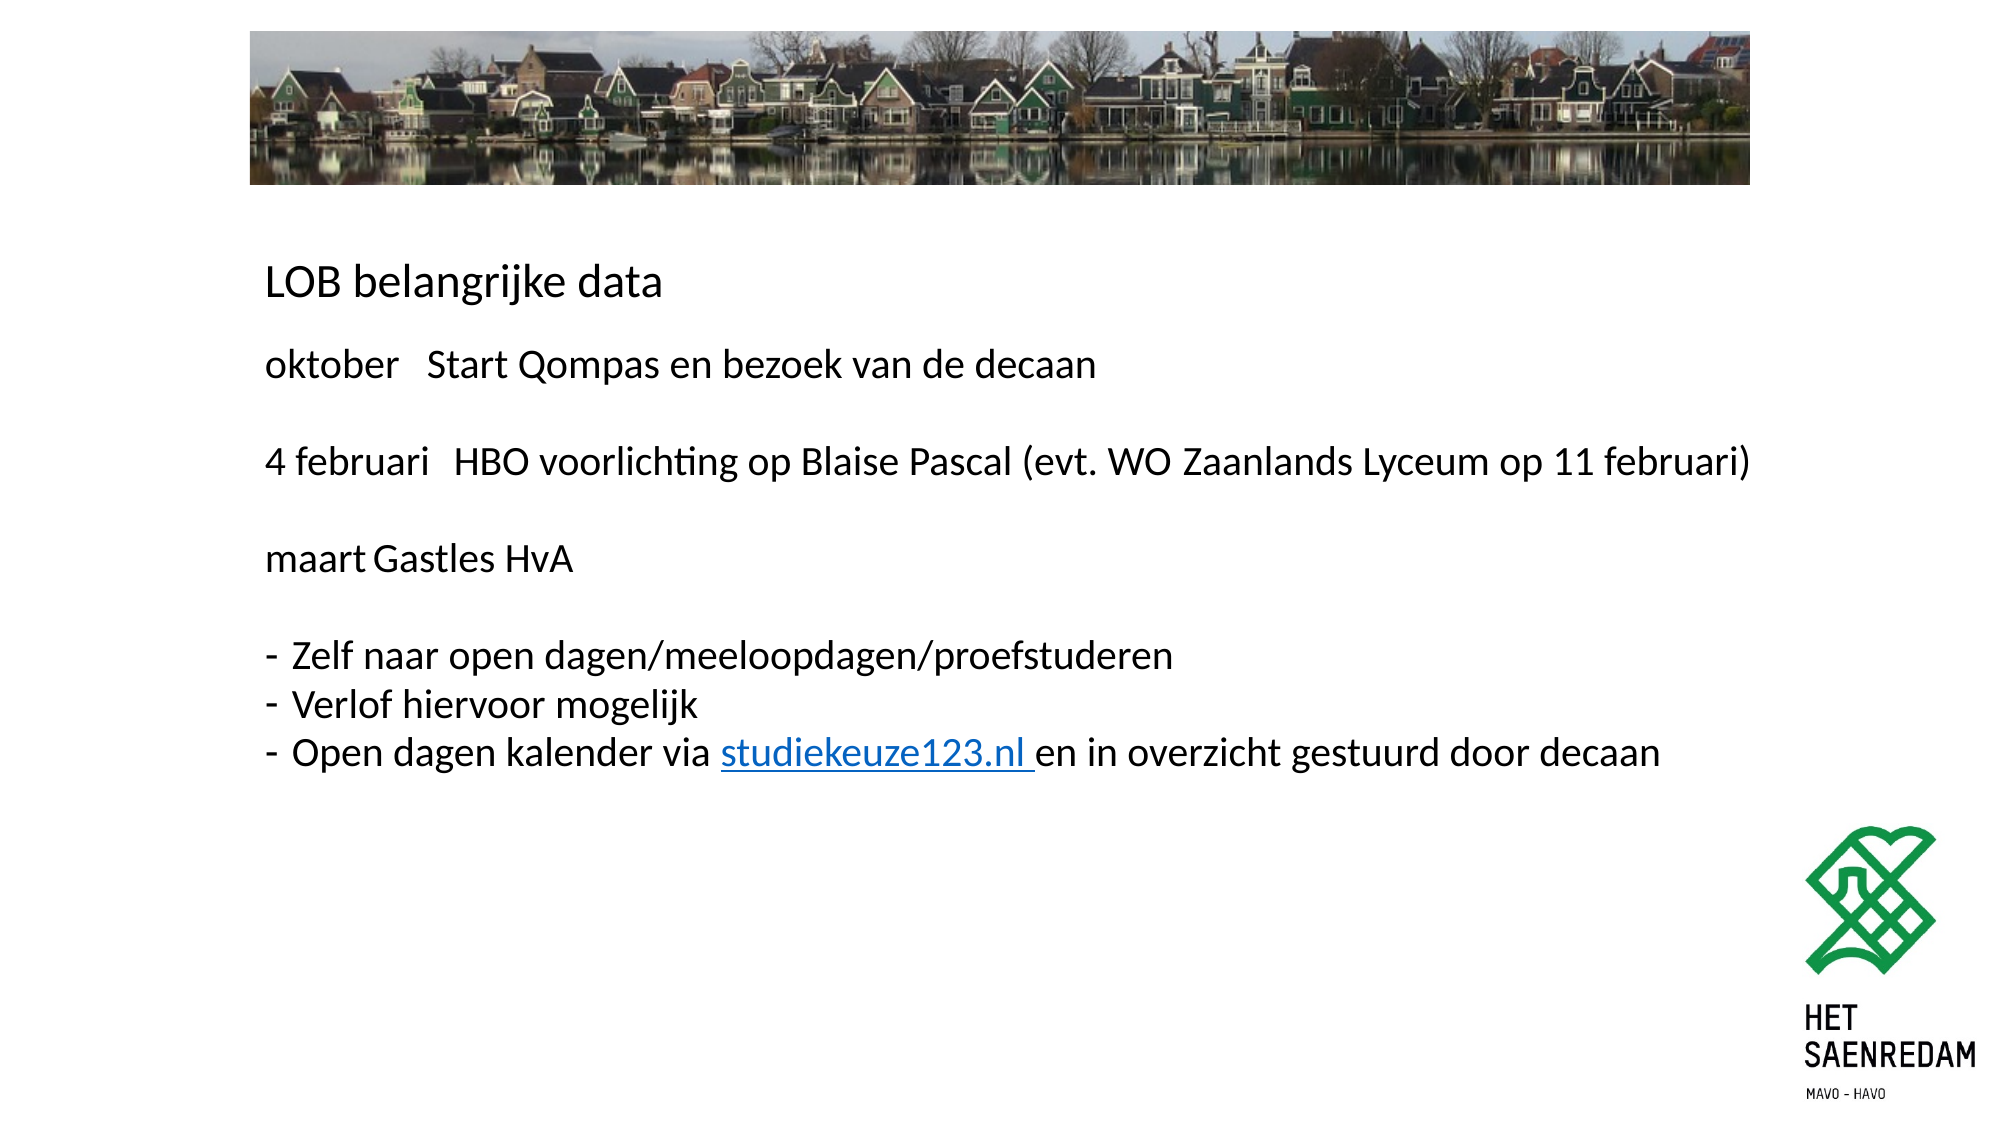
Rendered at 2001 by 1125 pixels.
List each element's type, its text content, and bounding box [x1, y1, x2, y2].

picture [1802, 823, 1977, 1102]
list LOB belangrijke data oktober Start Qompas en bezoek van de decaan 4 februari HBO voorlichting op Blaise Pascal (evt. WO Zaanlands Lyceum op 11 februari) maart Gastles HvA Zelf naar open dagen/meeloopdagen/proefstuderen ​ Verlof hiervoor mogelijk Open dagen kalender via studiekeuze123.nl en in overzicht gestuurd door decaan [249, 248, 1803, 1038]
picture [249, 31, 1750, 185]
